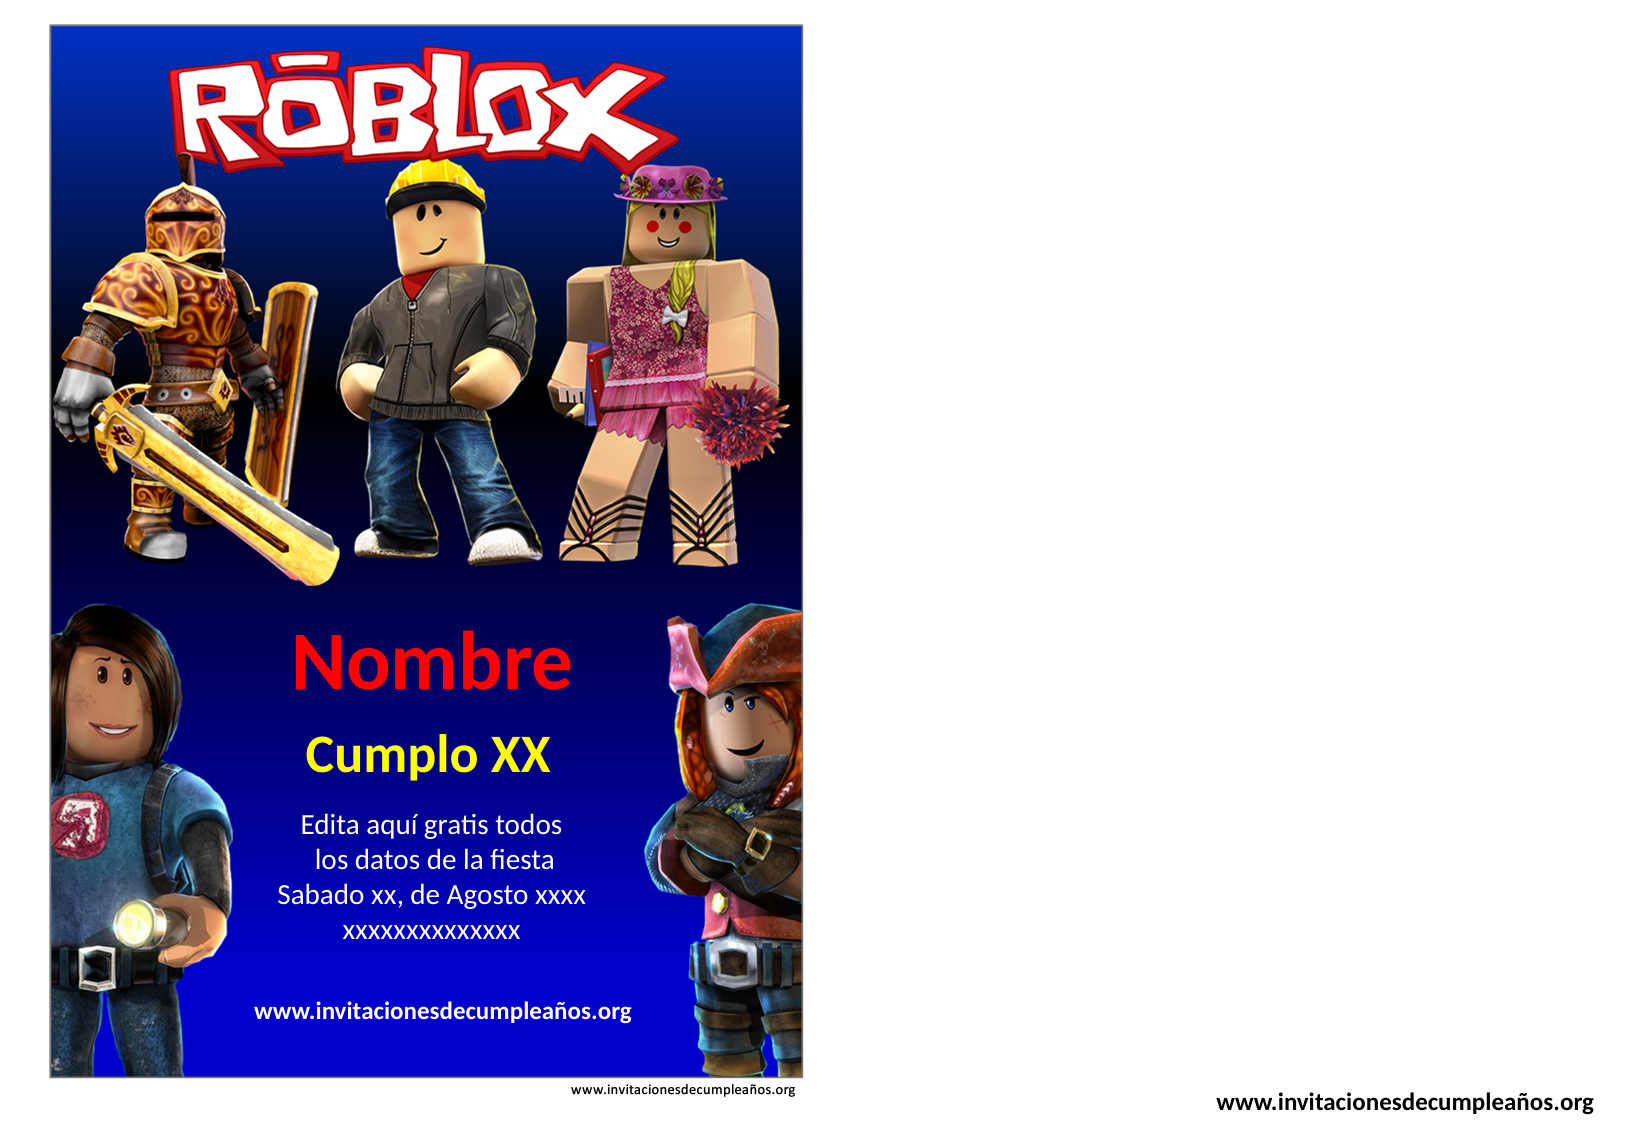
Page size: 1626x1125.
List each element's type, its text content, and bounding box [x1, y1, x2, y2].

text_box www.invitacionesdecumpleaños.org [1201, 1078, 1610, 1123]
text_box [27, 10, 825, 1103]
